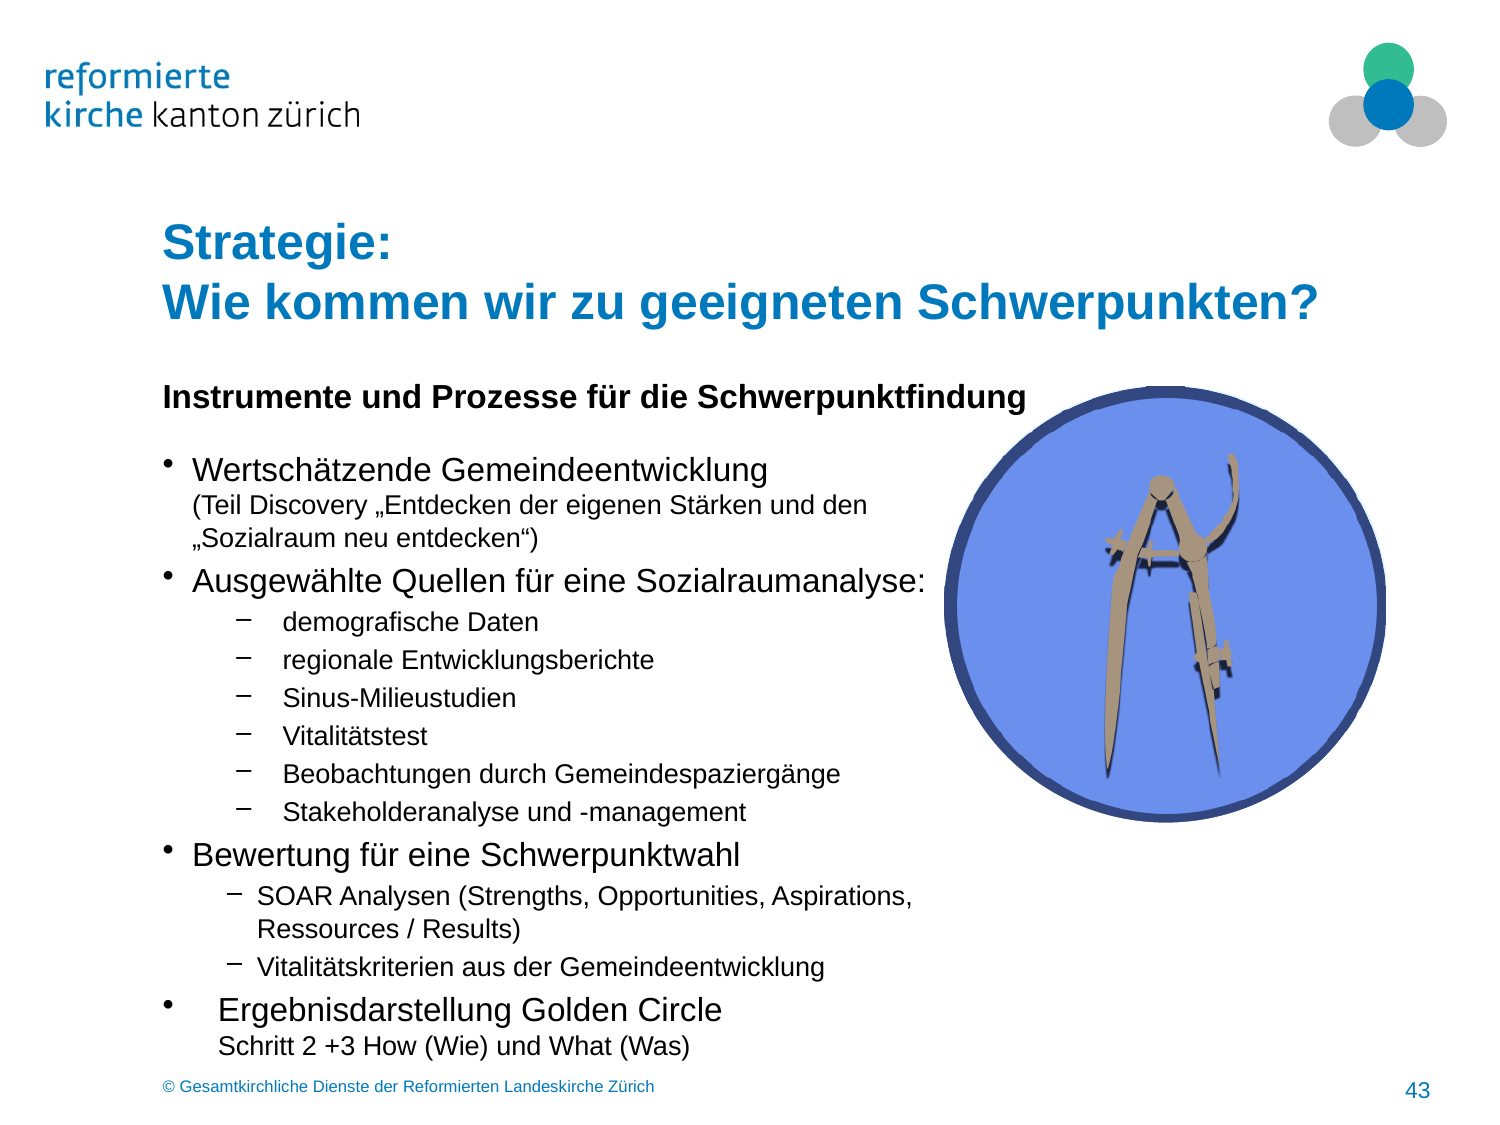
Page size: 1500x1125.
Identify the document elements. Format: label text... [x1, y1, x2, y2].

slide_number 43 [1095, 1068, 1446, 1114]
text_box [837, 278, 1495, 929]
title Strategie: Wie kommen wir zu geeigneten Schwerpunkten? [147, 202, 1430, 356]
footer © Gesamtkirchliche Dienste der Reformierten Landeskirche Zürich [147, 1068, 896, 1125]
picture [46, 61, 359, 127]
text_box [1328, 42, 1448, 148]
text_box Instrumente und Prozesse für die Schwerpunktfindung Wertschätzende Gemeindeentwicklung (Teil Discovery „Entdecken der eigenen Stärken und den „Sozialraum neu entdecken“) Ausgewählte Quellen für eine Sozialraumanalyse: demografische Daten regionale Entwicklungsberichte Sinus-Milieustudien Vitalitätstest Beobachtungen durch Gemeindespaziergänge Stakeholderanalyse und -management Bewertung für eine Schwerpunktwahl SOAR Analysen (Strengths, Opportunities, Aspirations, Ressources / Results) Vitalitätskriterien aus der Gemeindeentwicklung Ergebnisdarstellung Golden Circle Schritt 2 +3 How (Wie) und What (Was) [147, 367, 1188, 1043]
